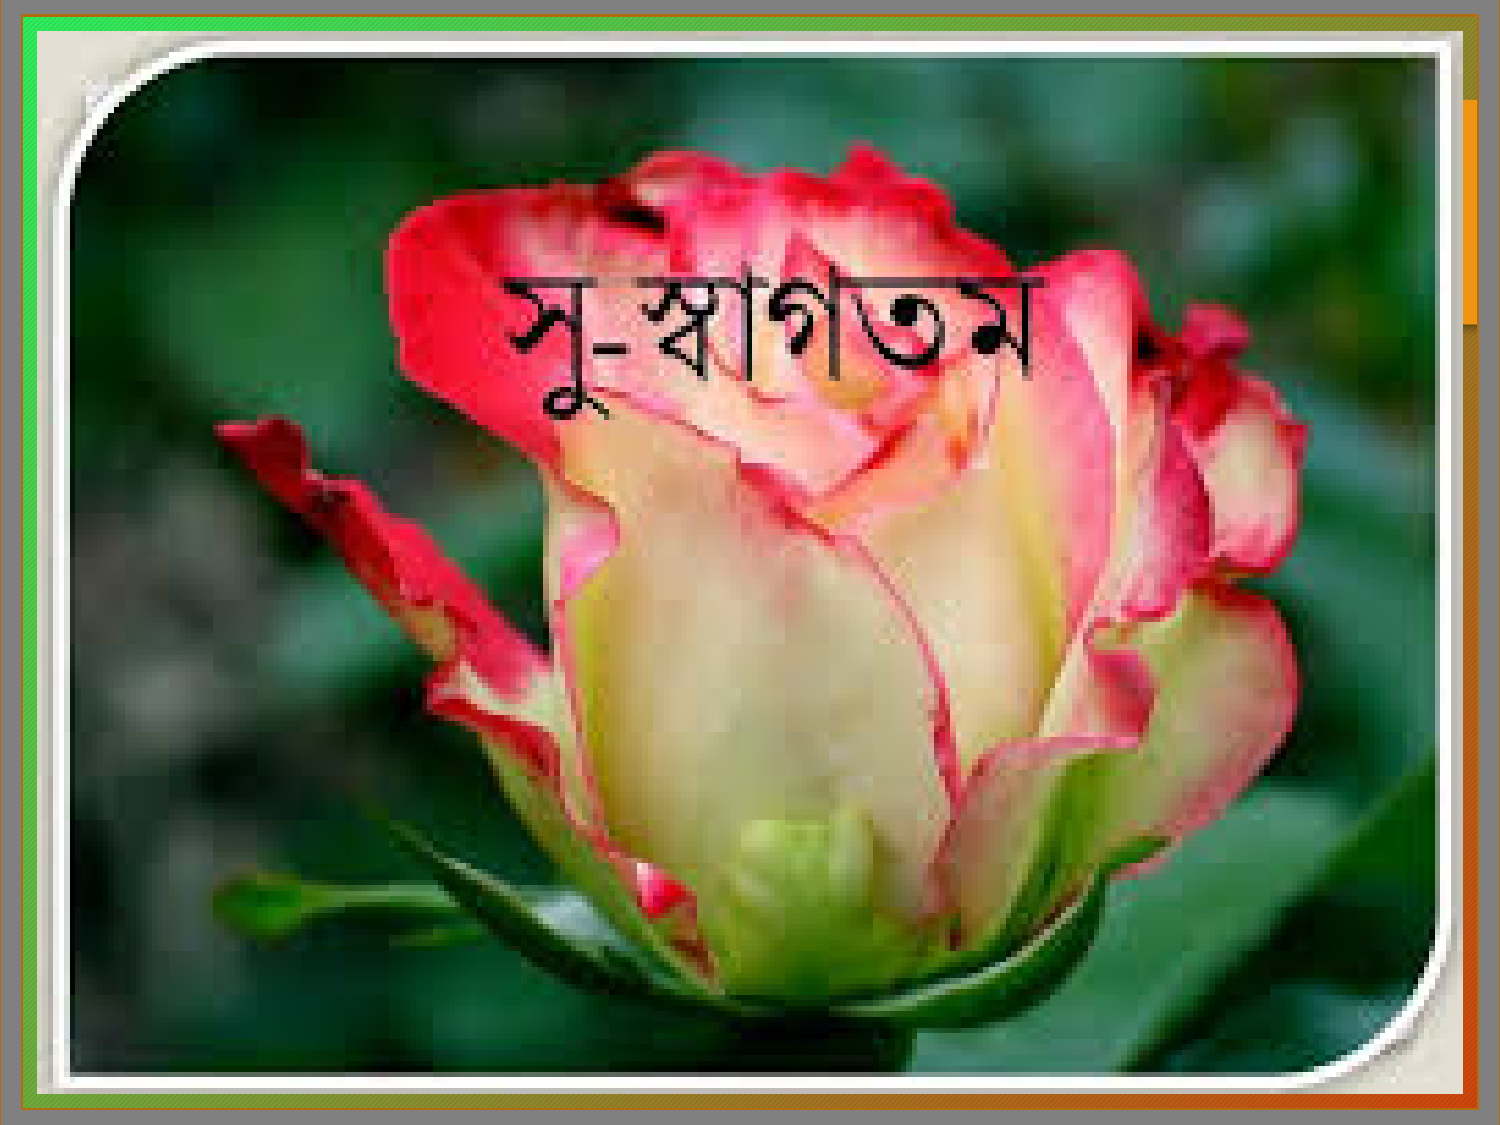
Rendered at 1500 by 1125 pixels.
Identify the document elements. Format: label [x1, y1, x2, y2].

picture [37, 30, 1477, 1094]
text_box [0, 0, 1500, 1125]
